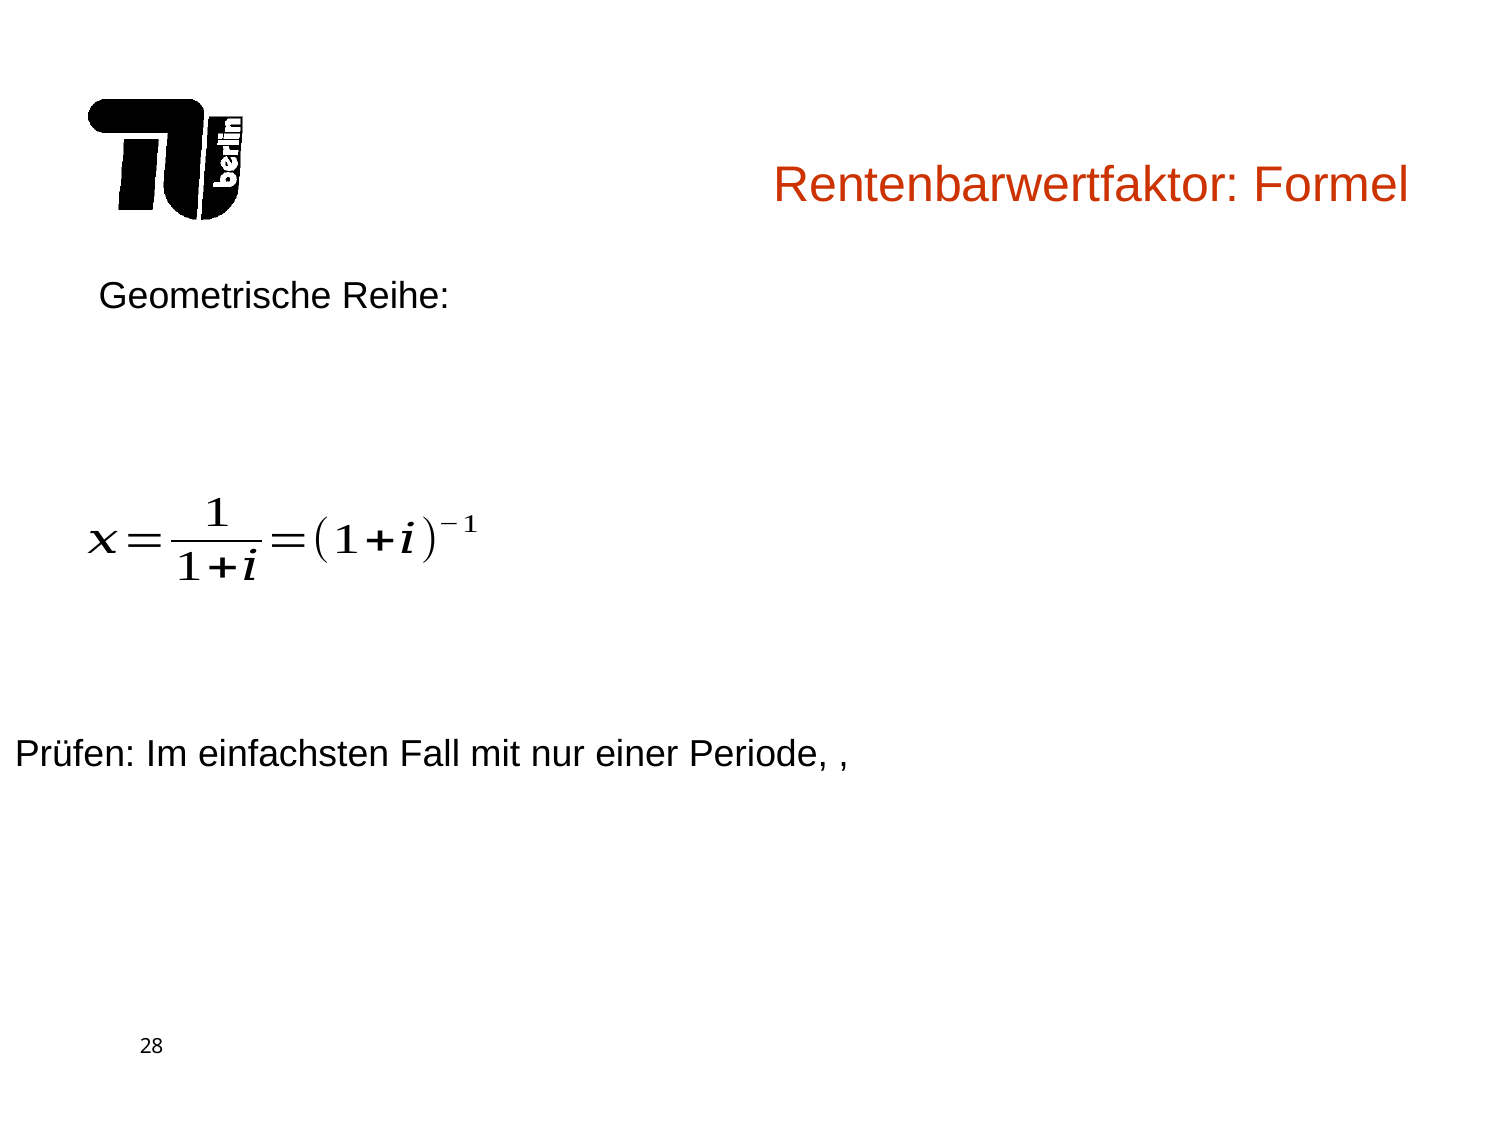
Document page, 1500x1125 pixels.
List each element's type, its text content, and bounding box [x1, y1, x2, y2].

title Rentenbarwertfaktor: Formel [312, 62, 1425, 220]
picture [88, 99, 243, 220]
text_box Geometrische Reihe: [83, 268, 1235, 348]
